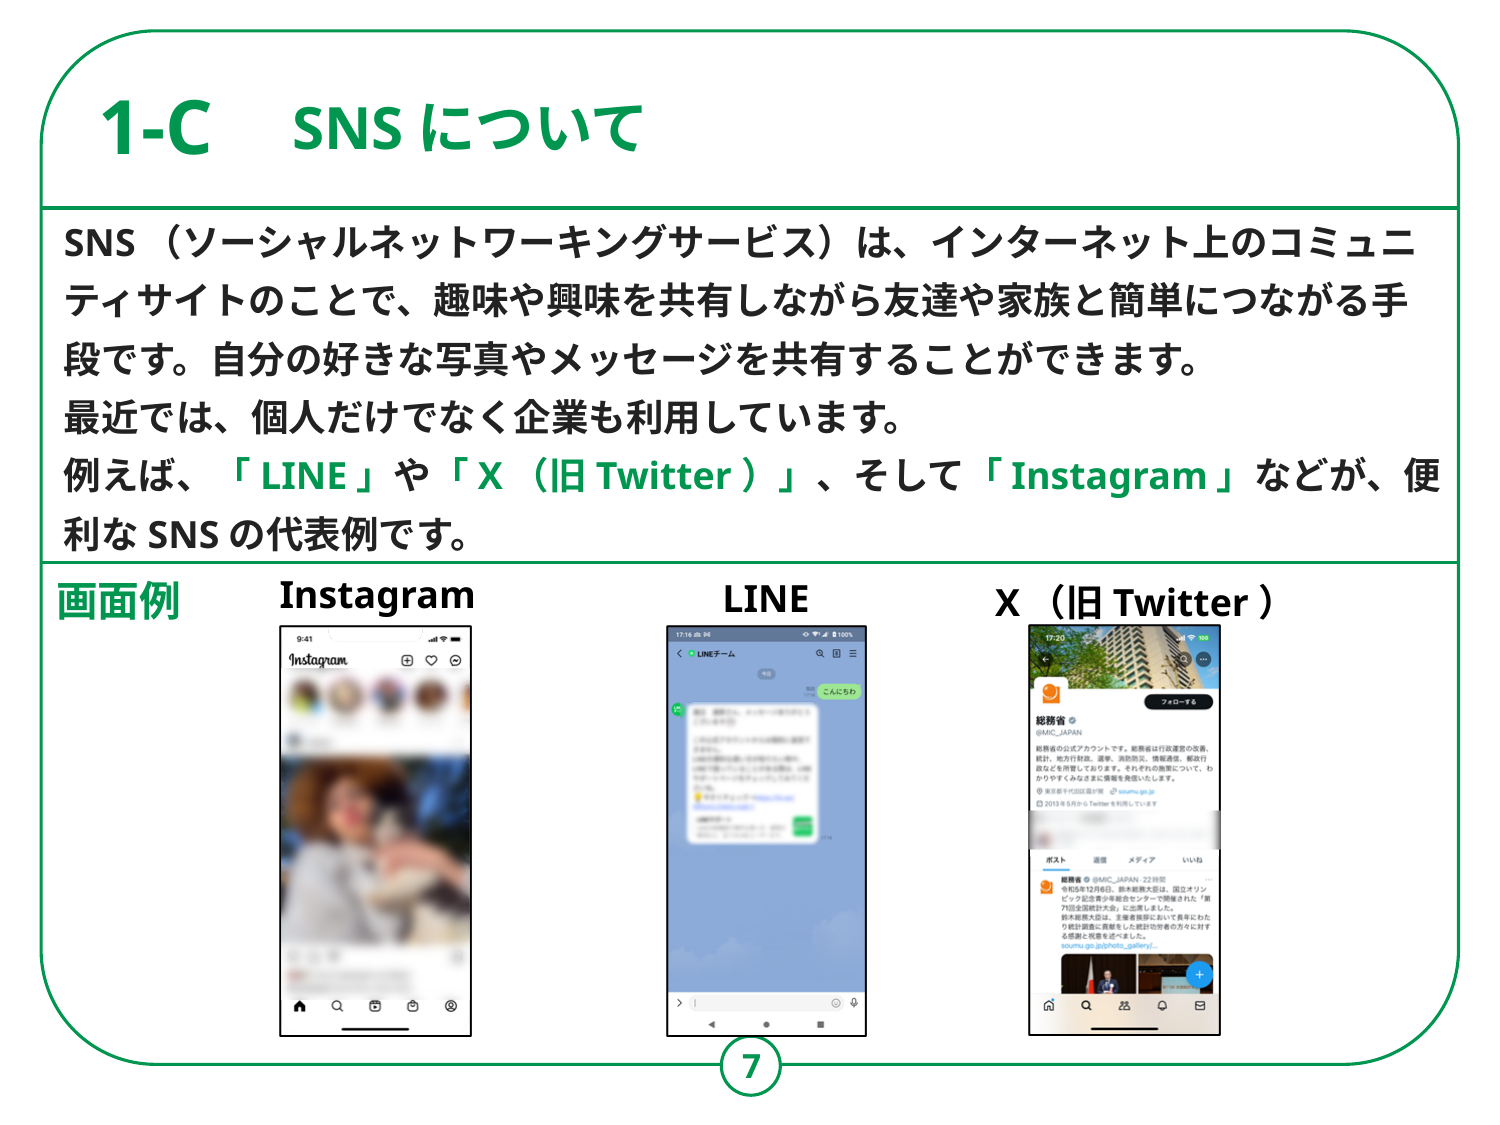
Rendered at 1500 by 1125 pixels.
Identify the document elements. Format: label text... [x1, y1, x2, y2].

picture [1028, 624, 1221, 1036]
picture [279, 625, 472, 1037]
title SNSについて [277, 0, 671, 170]
text_box 画面例 [41, 567, 231, 633]
text_box SNS（ソーシャルネットワーキングサービス）は、インターネット上のコミュニティサイトのことで、趣味や興味を共有しながら友達や家族と簡単につながる手段です。自分の好きな写真やメッセージを共有することができます。 最近では、個人だけでなく企業も利用しています。 例えば、「LINE」や「X（旧Twitter）」、そして「Instagram」などが、便利なSNSの代表例です。 [48, 197, 1459, 561]
text_box LINE [678, 567, 854, 625]
text_box X（旧Twitter） [978, 571, 1312, 632]
text_box 1-C [83, 90, 291, 179]
picture [666, 625, 867, 1037]
text_box Instagram [241, 564, 515, 624]
